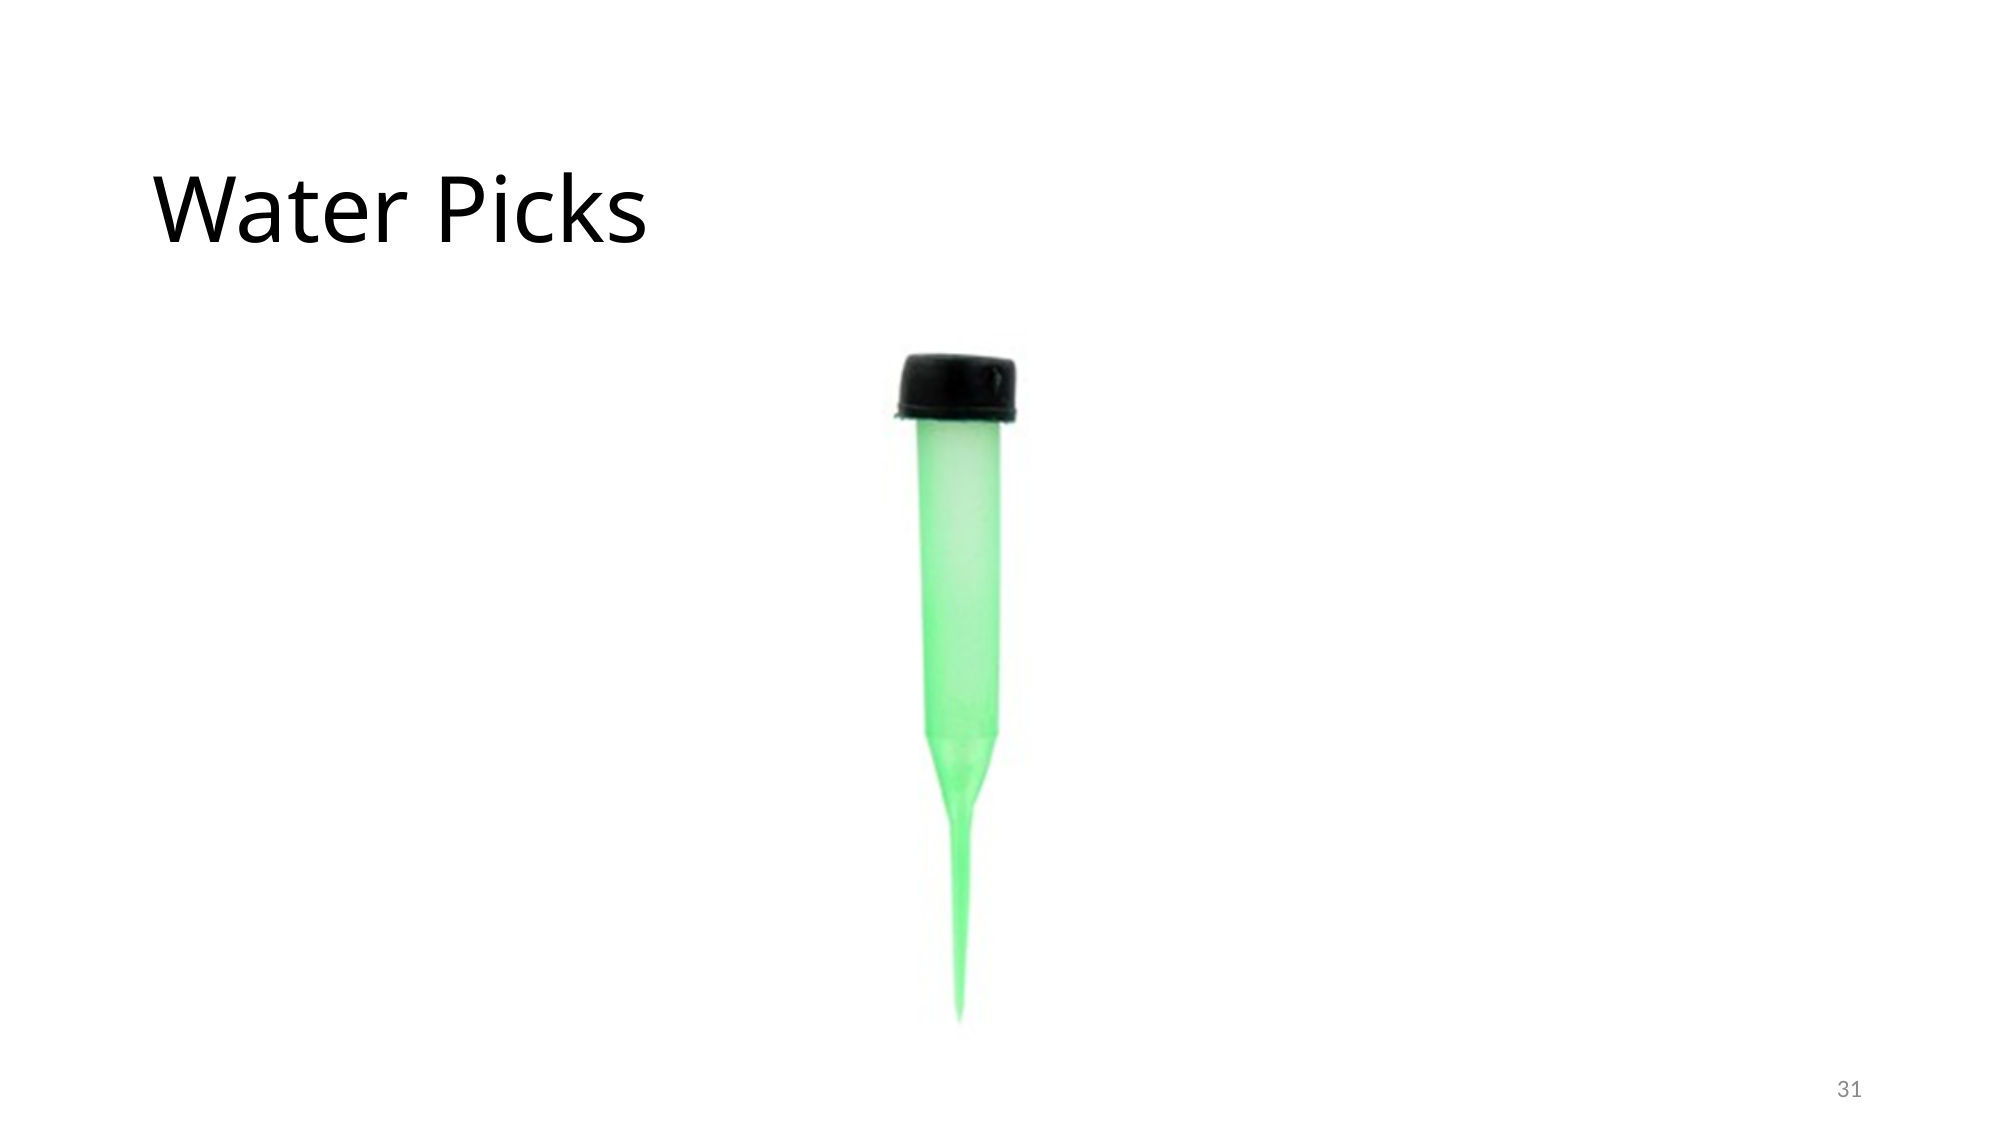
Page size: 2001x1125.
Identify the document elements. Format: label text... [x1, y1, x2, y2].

slide_number 31 [1412, 1042, 1863, 1103]
title Water Picks [137, 59, 1863, 278]
picture [274, 327, 1625, 1049]
